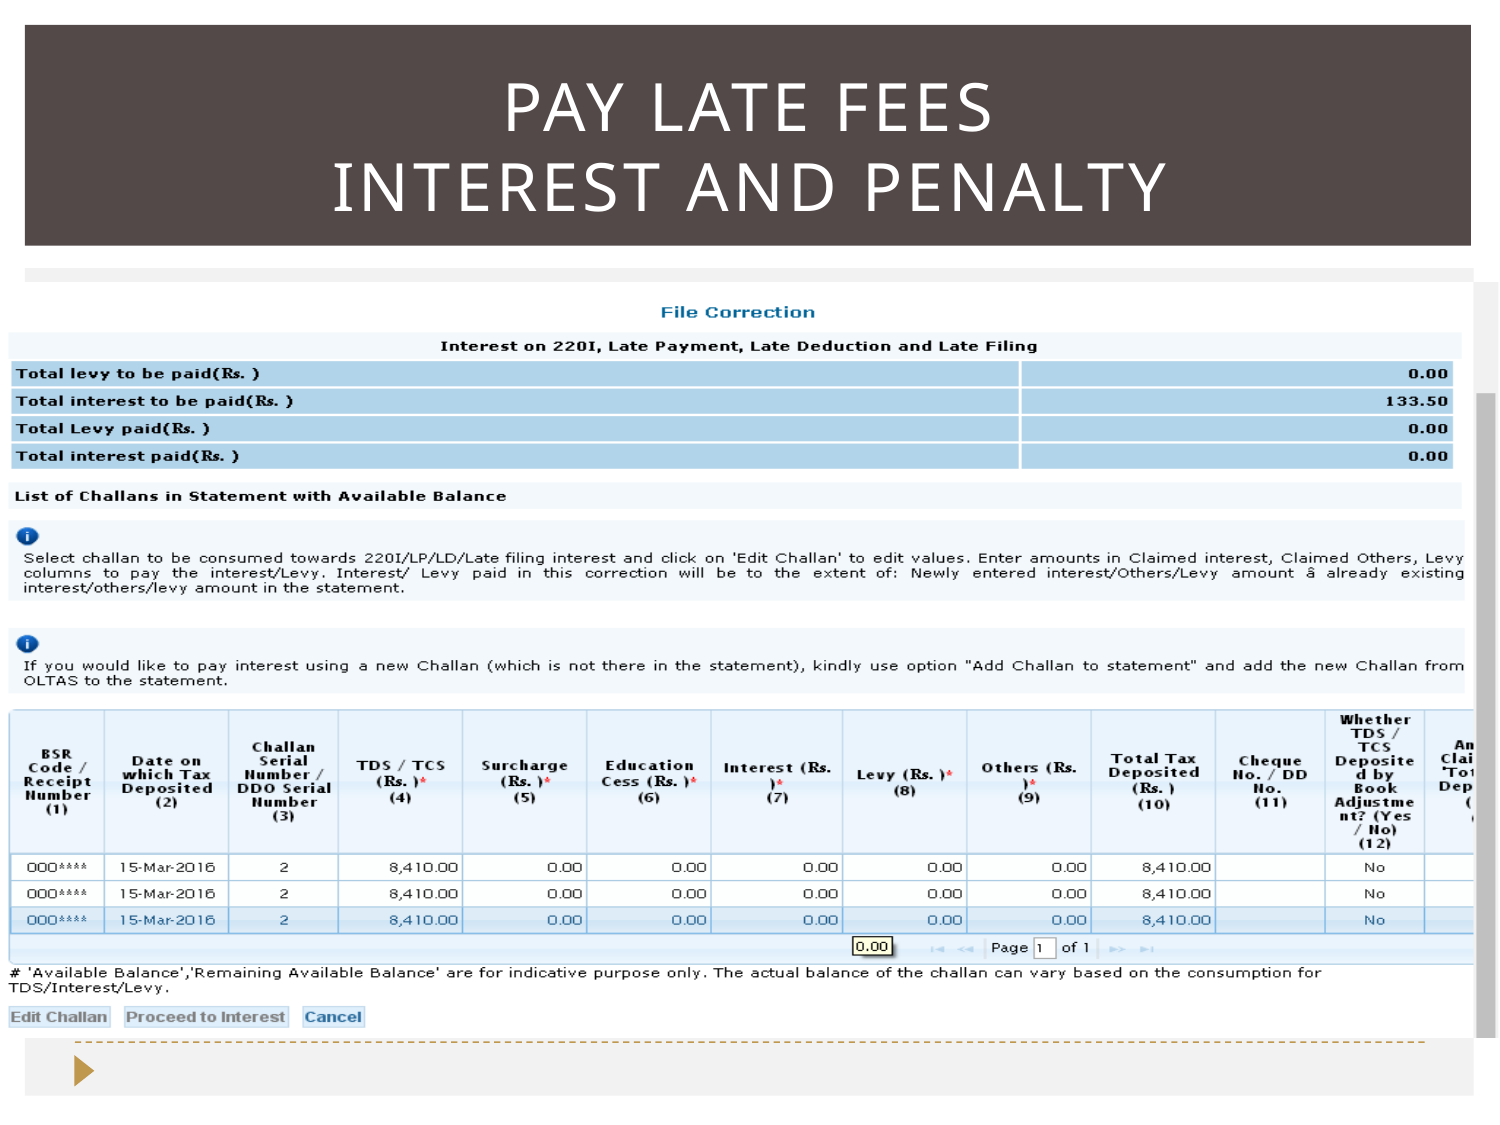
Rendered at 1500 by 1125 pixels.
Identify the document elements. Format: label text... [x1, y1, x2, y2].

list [0, 281, 1500, 1038]
title PAY LATE FEES INTEREST AND PENALTY [62, 58, 1438, 232]
